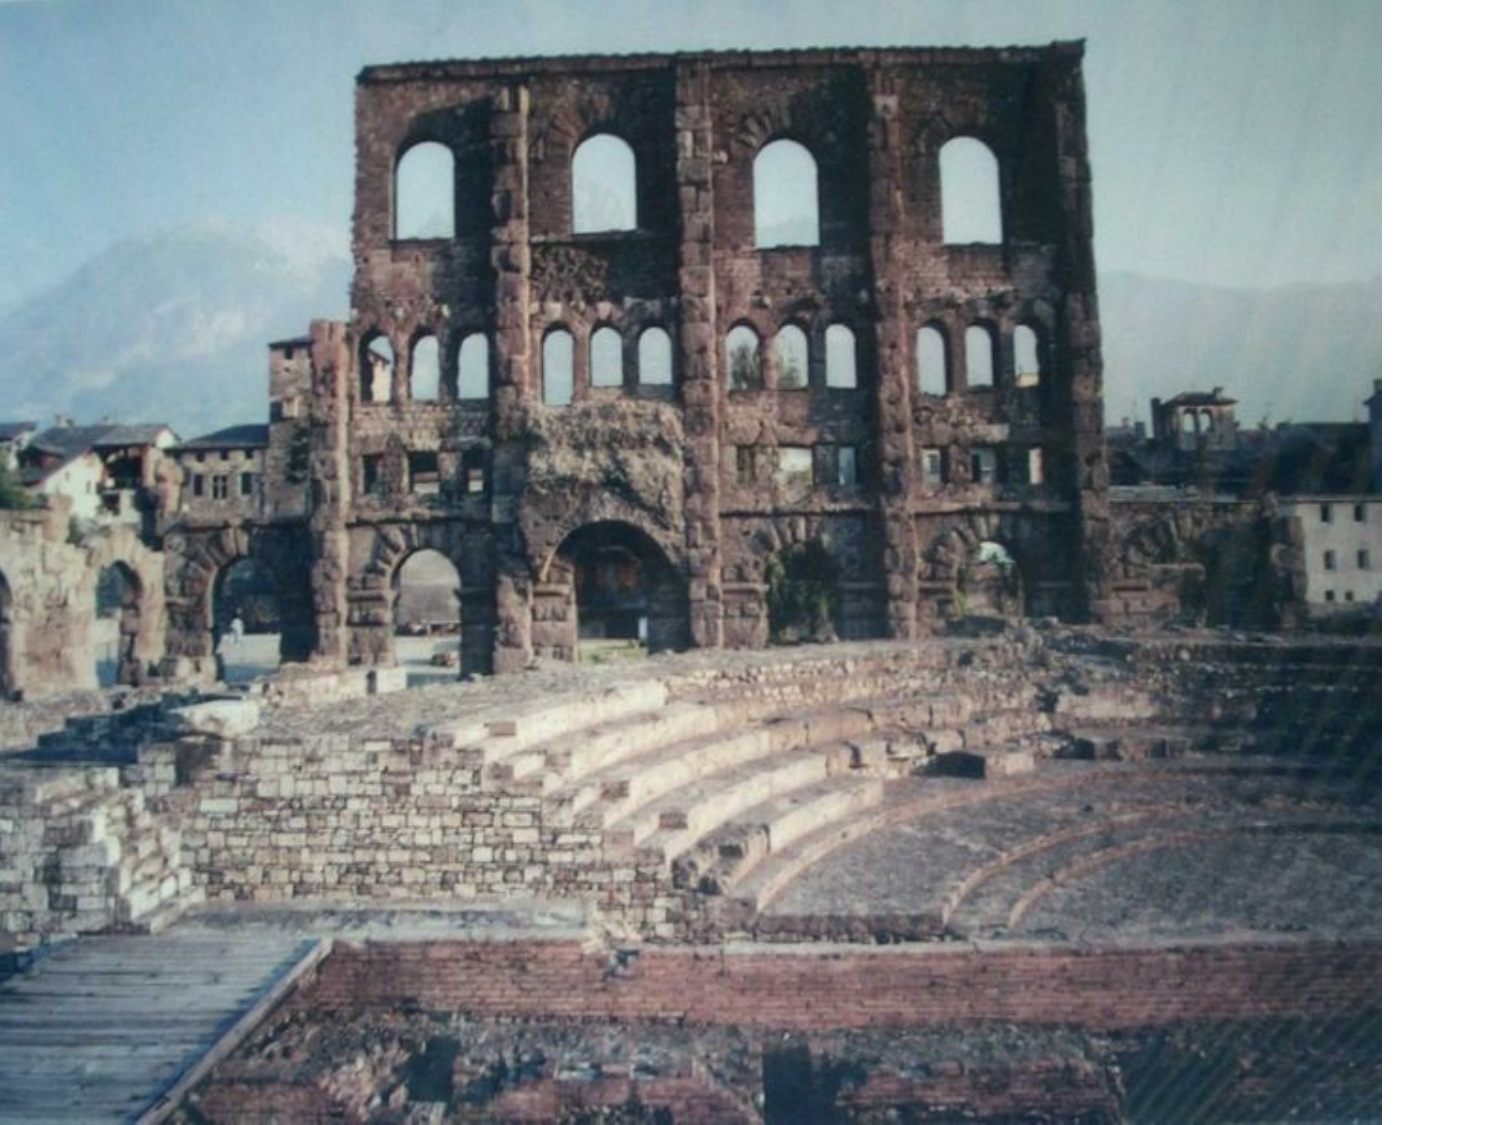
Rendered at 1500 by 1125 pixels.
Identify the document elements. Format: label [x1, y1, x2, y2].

list [0, 0, 1382, 1125]
